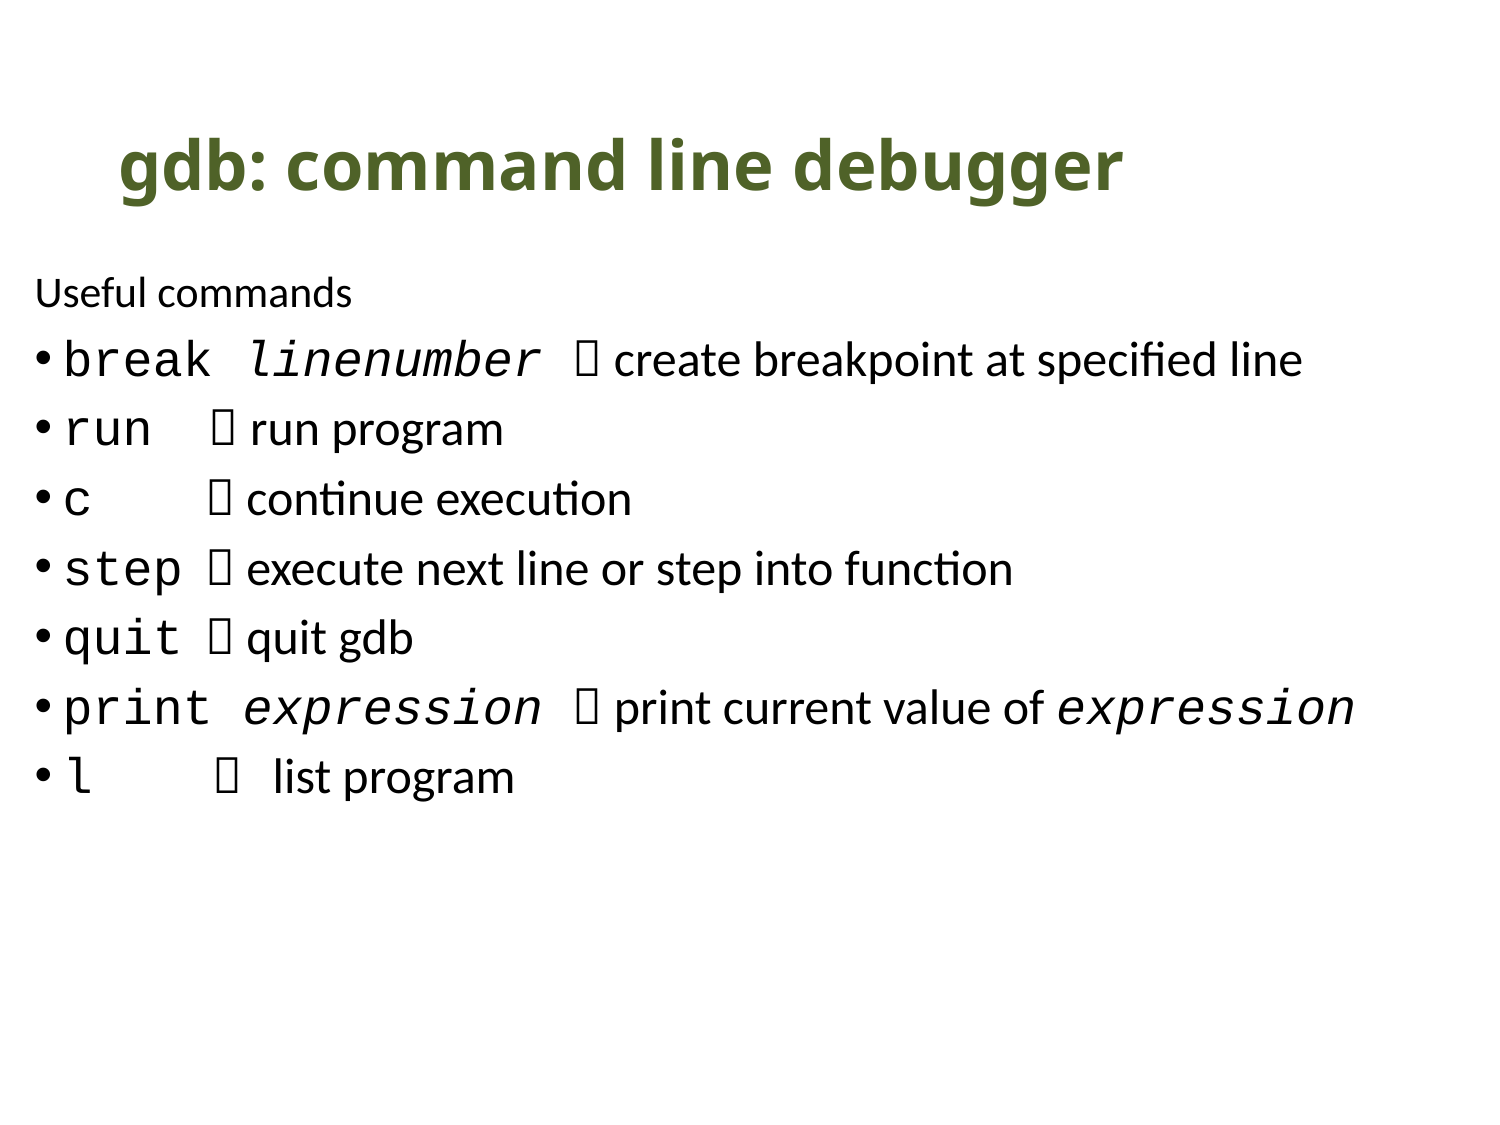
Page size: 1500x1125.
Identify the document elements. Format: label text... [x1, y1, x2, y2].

title gdb: command line debugger [103, 59, 1397, 262]
list Useful commands break linenumber  create breakpoint at specified line run  run program c  continue execution step  execute next line or step into function quit  quit gdb print expression  print current value of expression l  list program [19, 262, 1486, 1005]
